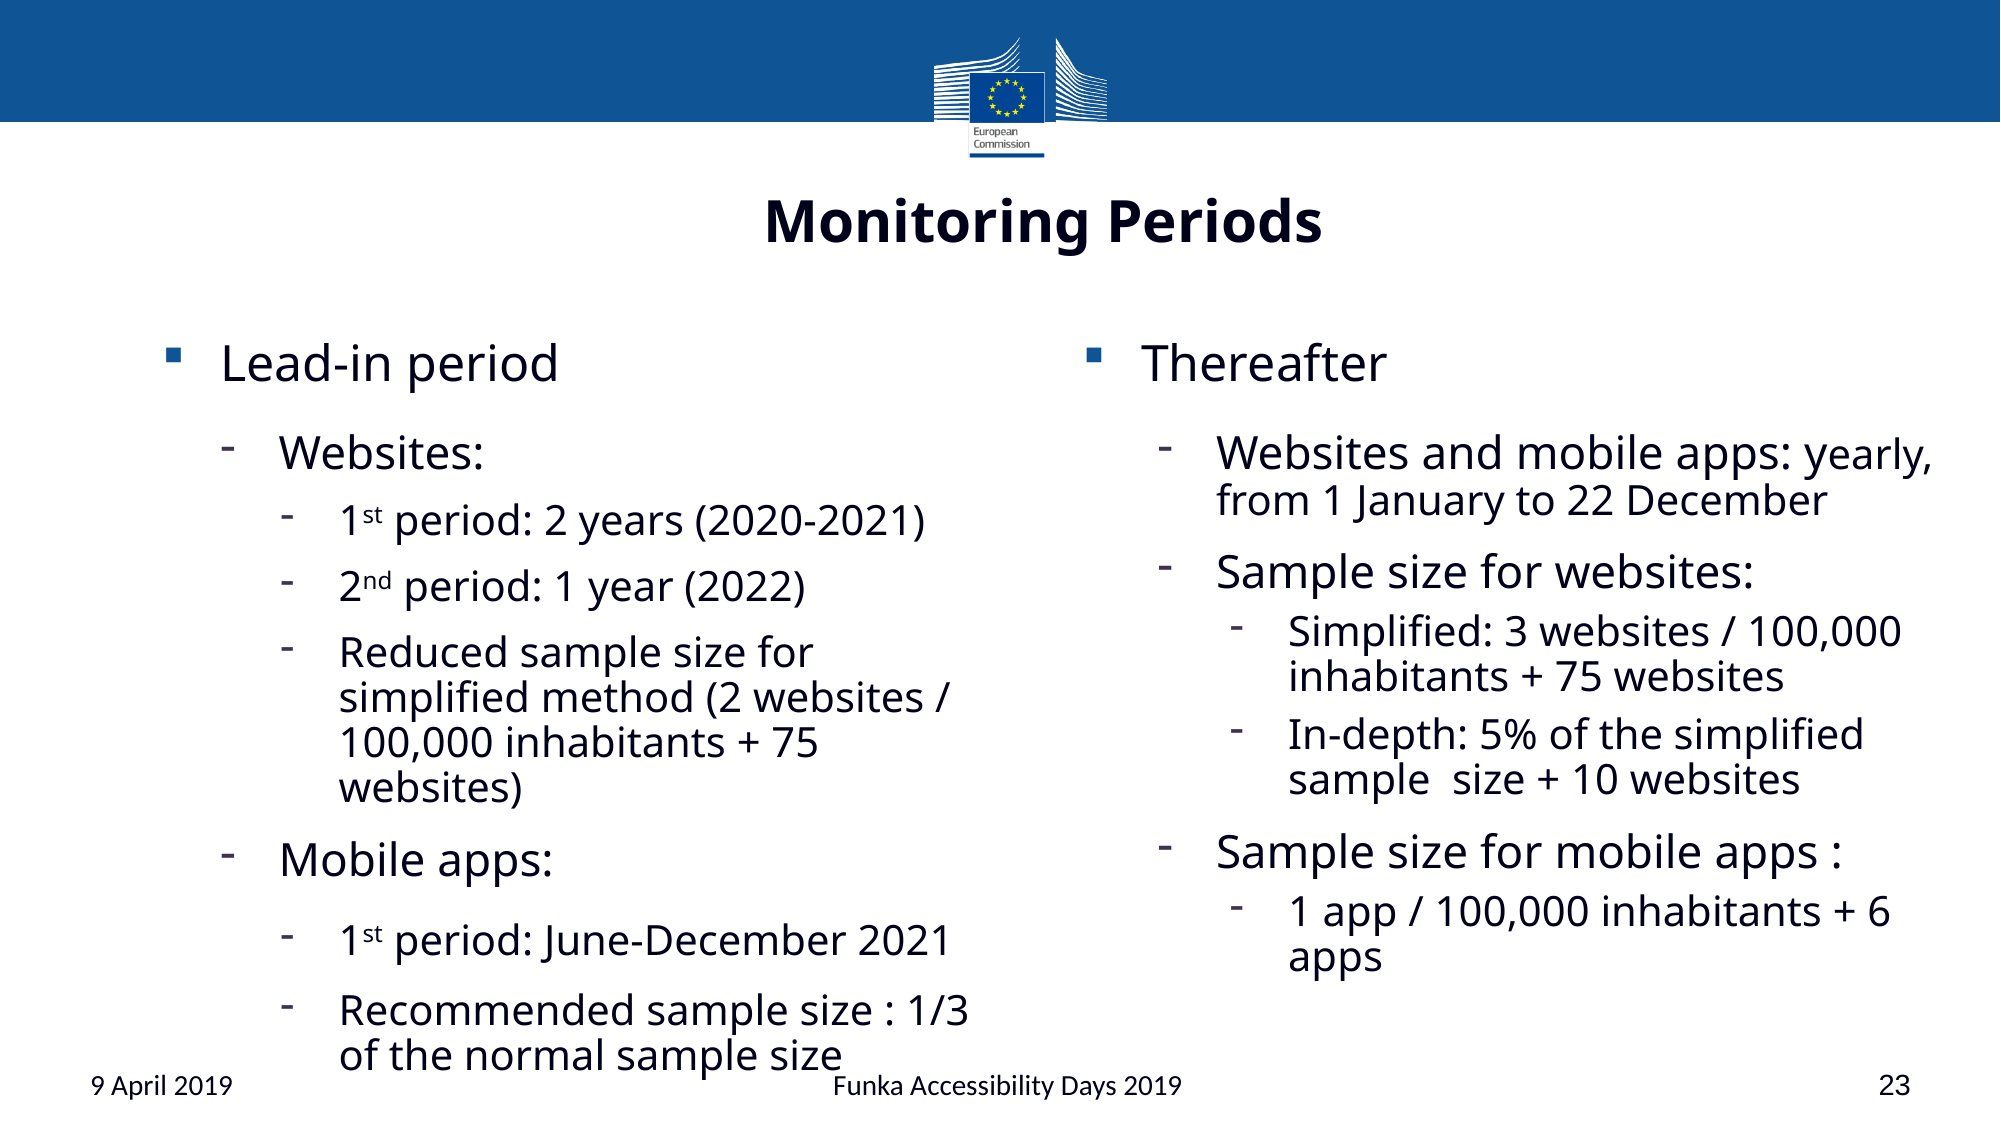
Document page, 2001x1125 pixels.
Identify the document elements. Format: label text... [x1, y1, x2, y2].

footer Funka Accessibility Days 2019 [498, 1058, 1518, 1118]
list Lead-in period Websites: 1st period: 2 years (2020-2021) 2nd period: 1 year (2022) Reduced sample size for simplified method (2 websites / 100,000 inhabitants + 75 websites) Mobile apps: 1st period: June-December 2021 Recommended sample size : 1/3 of the normal sample size [161, 338, 1000, 1009]
slide_number 23 [1575, 1058, 1927, 1118]
picture [934, 37, 1107, 158]
title Monitoring Periods [161, 184, 1926, 319]
list Thereafter Websites and mobile apps: yearly, from 1 January to 22 December Sample size for websites: Simplified: 3 websites / 100,000 inhabitants + 75 websites In-depth: 5% of the simplified sample size + 10 websites Sample size for mobile apps : 1 app / 100,000 inhabitants + 6 apps [1082, 338, 1945, 1033]
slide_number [74, 1058, 426, 1118]
